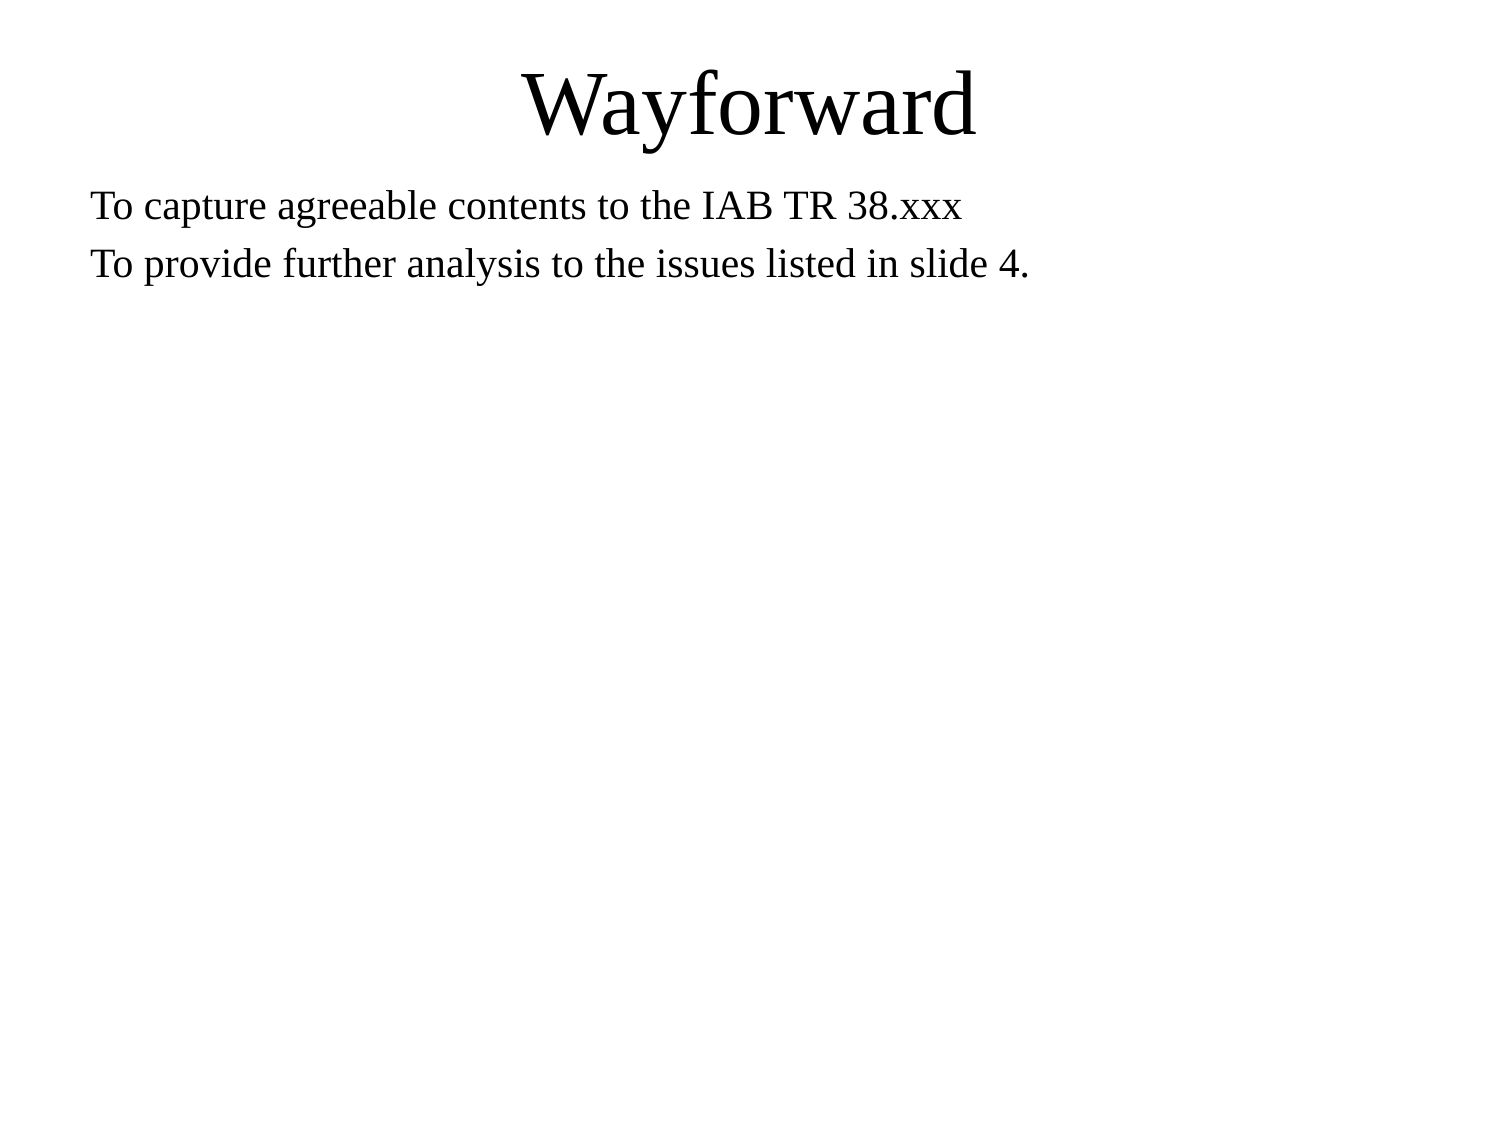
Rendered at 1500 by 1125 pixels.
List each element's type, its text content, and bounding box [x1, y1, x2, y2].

list To capture agreeable contents to the IAB TR 38.xxx To provide further analysis to the issues listed in slide 4. [75, 170, 1456, 910]
title Wayforward [75, 3, 1425, 170]
